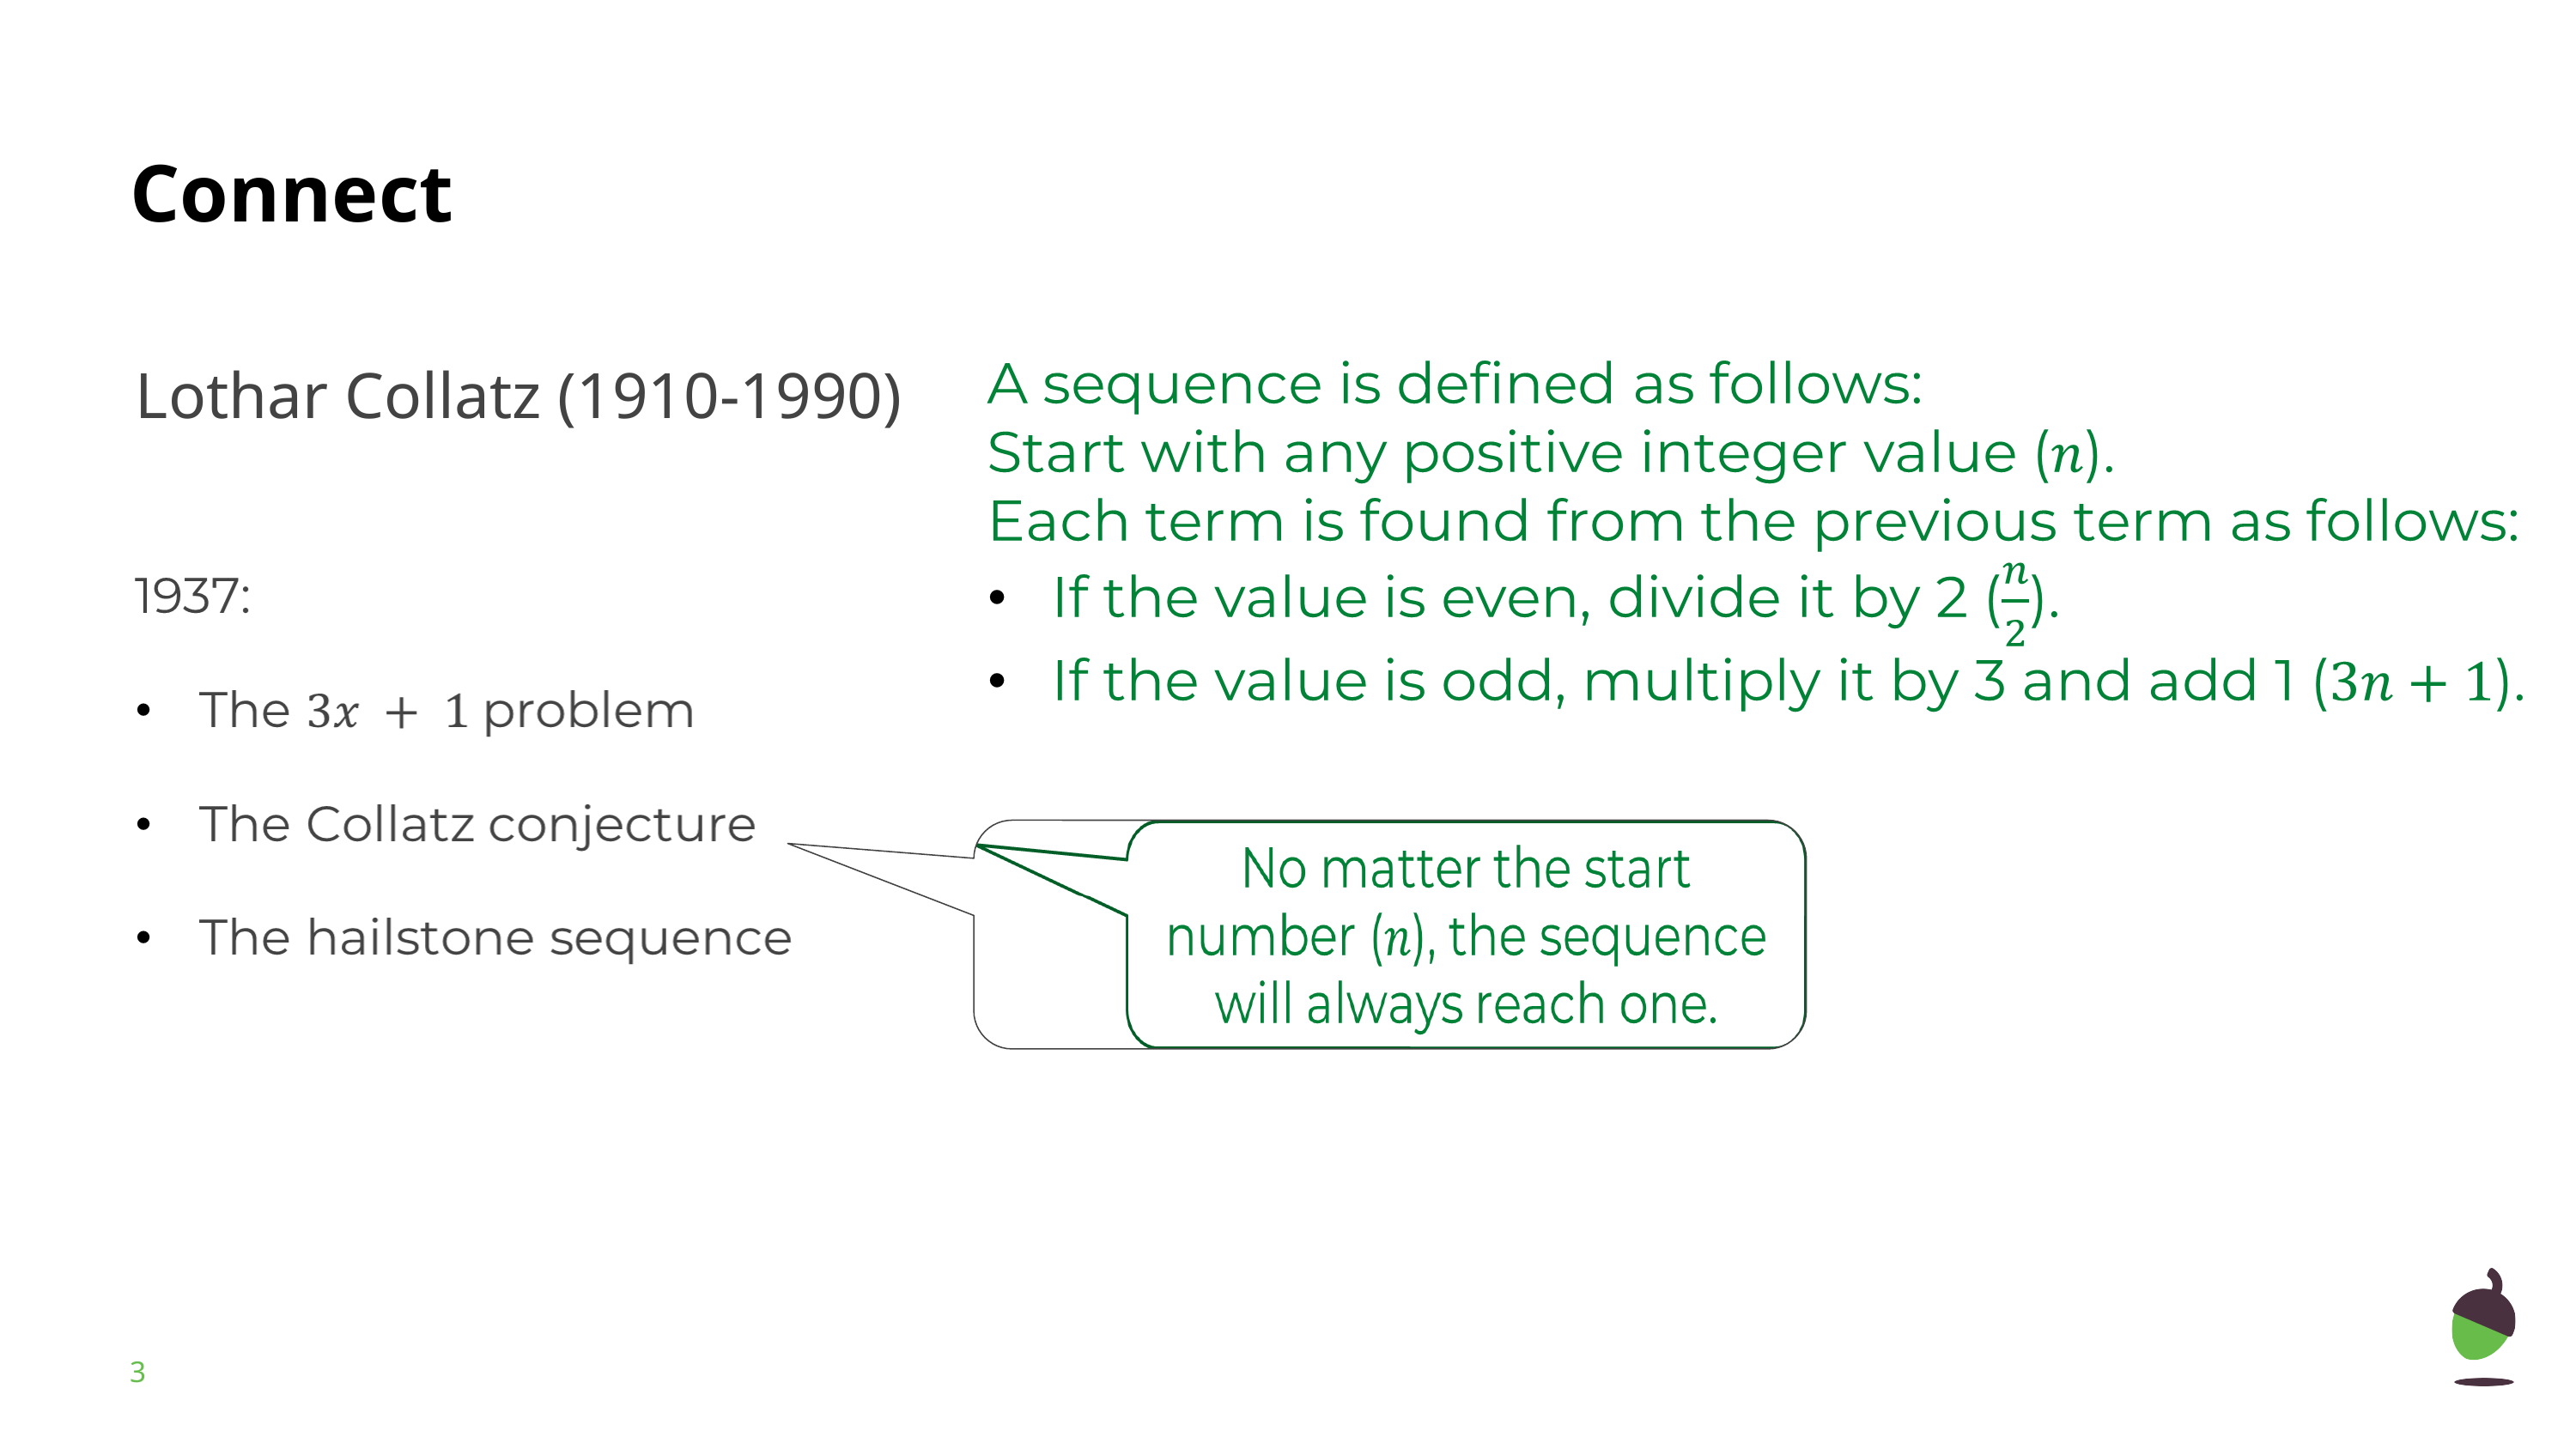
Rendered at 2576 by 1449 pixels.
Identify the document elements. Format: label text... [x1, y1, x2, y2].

text_box [122, 548, 1134, 1093]
picture [2451, 1268, 2516, 1386]
text_box Lothar Collatz (1910-1990) [122, 326, 1134, 429]
text_box [974, 342, 2576, 794]
text_box [787, 820, 1807, 1049]
